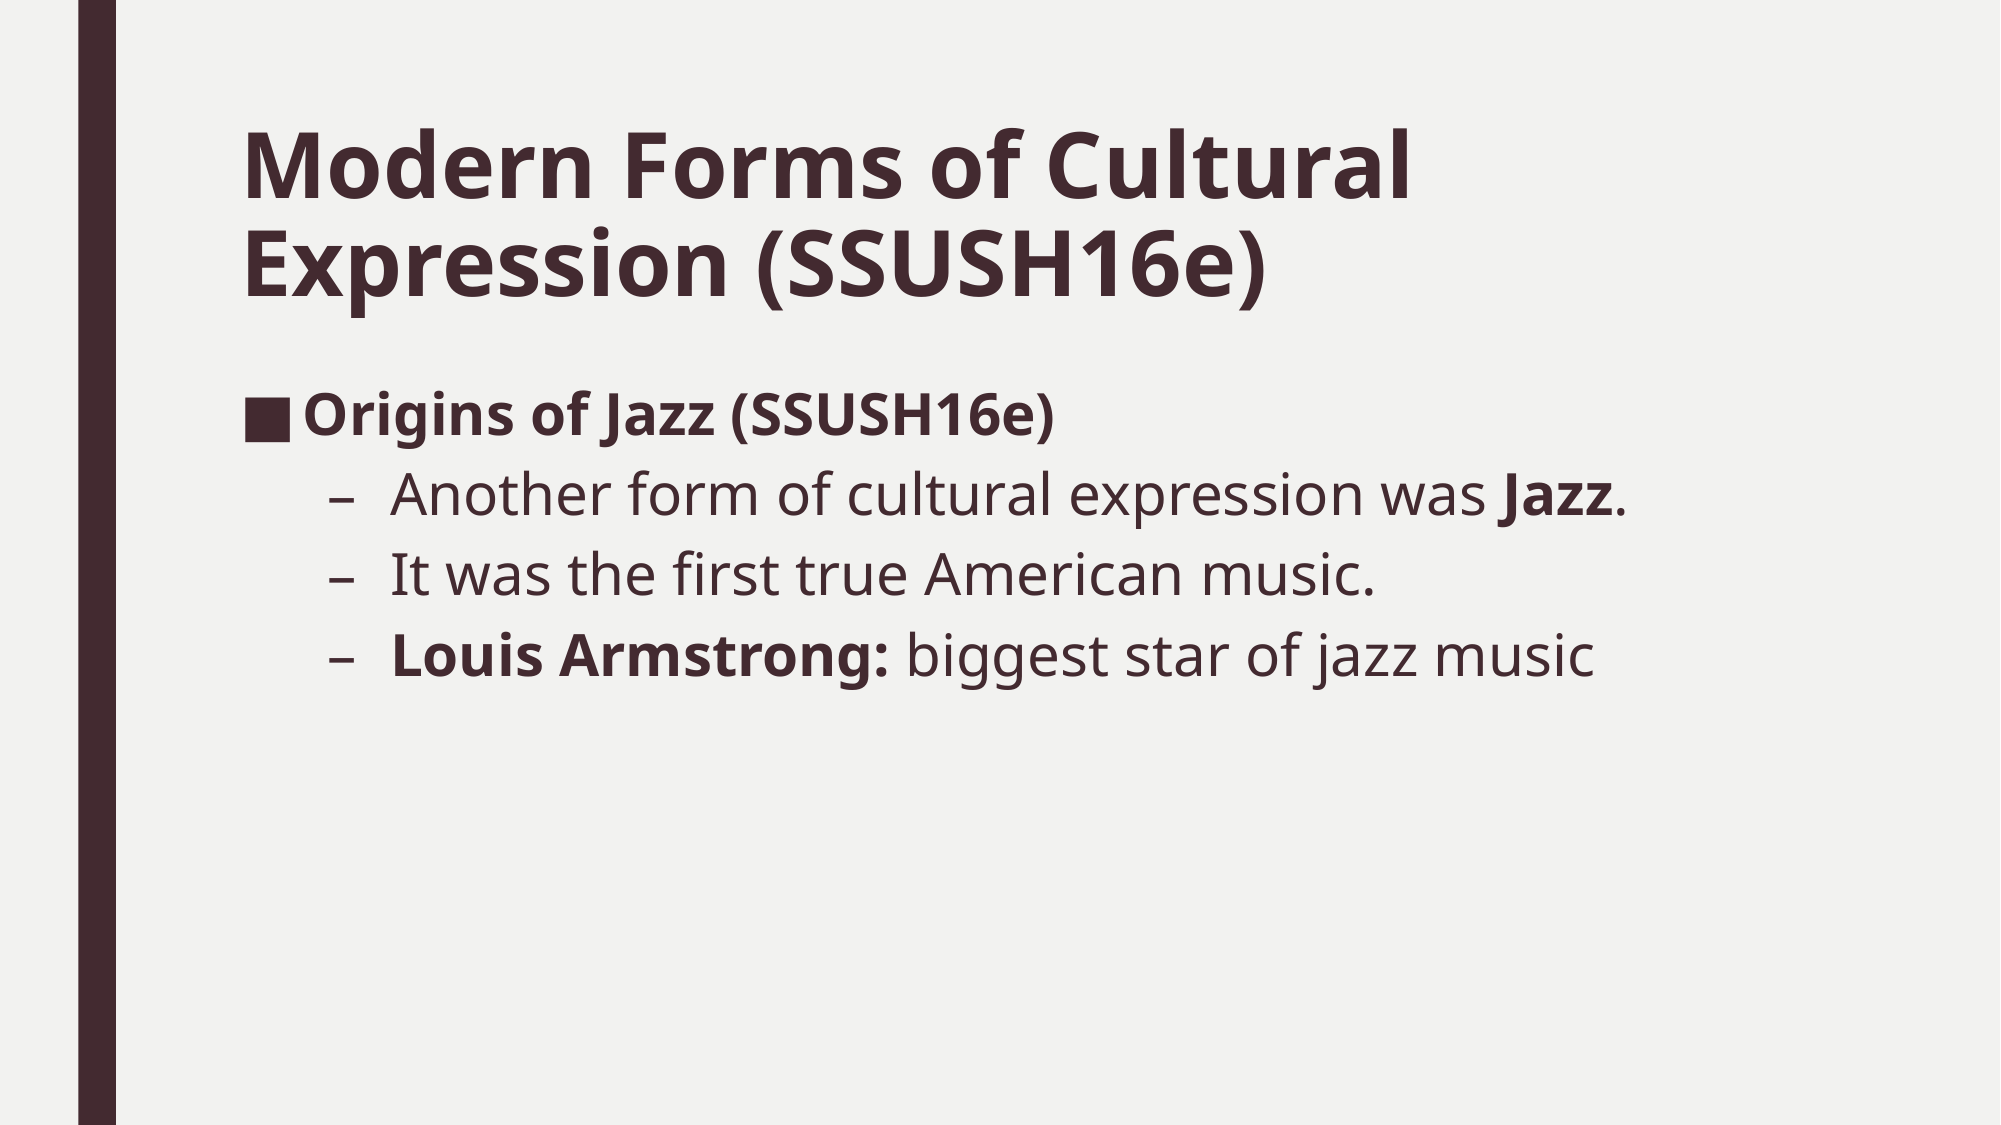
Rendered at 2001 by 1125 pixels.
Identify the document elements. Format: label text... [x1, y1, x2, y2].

title Modern Forms of Cultural Expression (SSUSH16e) [225, 112, 1800, 357]
list Origins of Jazz (SSUSH16e) Another form of cultural expression was Jazz. It was the first true American music. Louis Armstrong: biggest star of jazz music [225, 375, 1800, 963]
